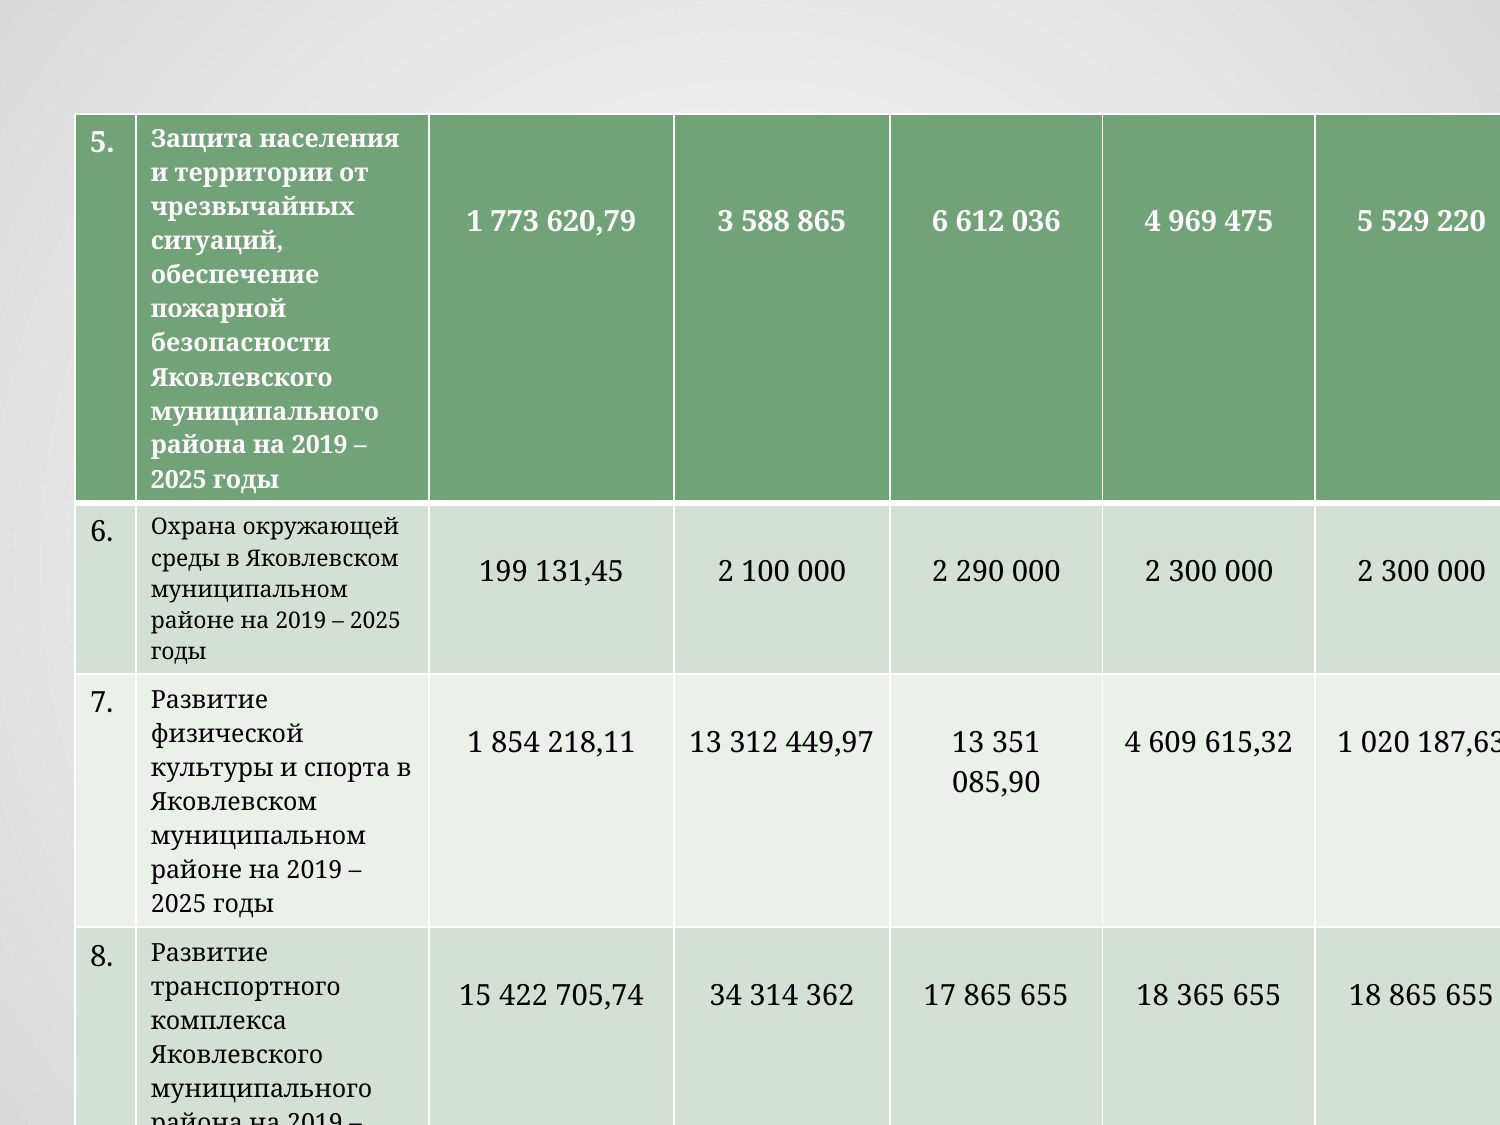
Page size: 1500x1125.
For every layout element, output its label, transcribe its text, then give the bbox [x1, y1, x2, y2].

table_cell 2 290 000 [891, 506, 1102, 673]
table_cell 2 100 000 [675, 506, 889, 673]
table_header 1 773 620,79 [430, 115, 673, 500]
table_cell 2 300 000 [1316, 506, 1500, 673]
table_header 3 588 865 [675, 115, 889, 500]
table_cell 2 300 000 [1103, 506, 1314, 673]
table_cell 18 865 655 [1316, 928, 1500, 1125]
table_cell 17 865 655 [891, 928, 1102, 1125]
table_header 4 969 475 [1103, 115, 1314, 500]
table_cell Развитие транспортного комплекса Яковлевского муниципального района на 2019 – 2025 годы [137, 928, 428, 1125]
table_cell 4 609 615,32 [1103, 675, 1314, 926]
table_cell 199 131,45 [430, 506, 673, 673]
table_cell Развитие физической культуры и спорта в Яковлевском муниципальном районе на 2019 – 2025 годы [137, 675, 428, 926]
table_cell Охрана окружающей среды в Яковлевском муниципальном районе на 2019 – 2025 годы [137, 506, 428, 673]
table_cell 1 020 187,63 [1316, 675, 1500, 926]
table_cell 6. [76, 506, 135, 673]
table_cell 13 351 085,90 [891, 675, 1102, 926]
table_cell 18 365 655 [1103, 928, 1314, 1125]
table_cell 7. [76, 675, 135, 926]
table_header 6 612 036 [891, 115, 1102, 500]
table_cell 34 314 362 [675, 928, 889, 1125]
table_cell 15 422 705,74 [430, 928, 673, 1125]
table_header 5 529 220 [1316, 115, 1500, 500]
table_header 5. [76, 115, 135, 500]
table_cell 1 854 218,11 [430, 675, 673, 926]
table_header Защита населения и территории от чрезвычайных ситуаций, обеспечение пожарной безопасности Яковлевского муниципального района на 2019 – 2025 годы [137, 115, 428, 500]
table_cell 8. [76, 928, 135, 1125]
table_cell 13 312 449,97 [675, 675, 889, 926]
